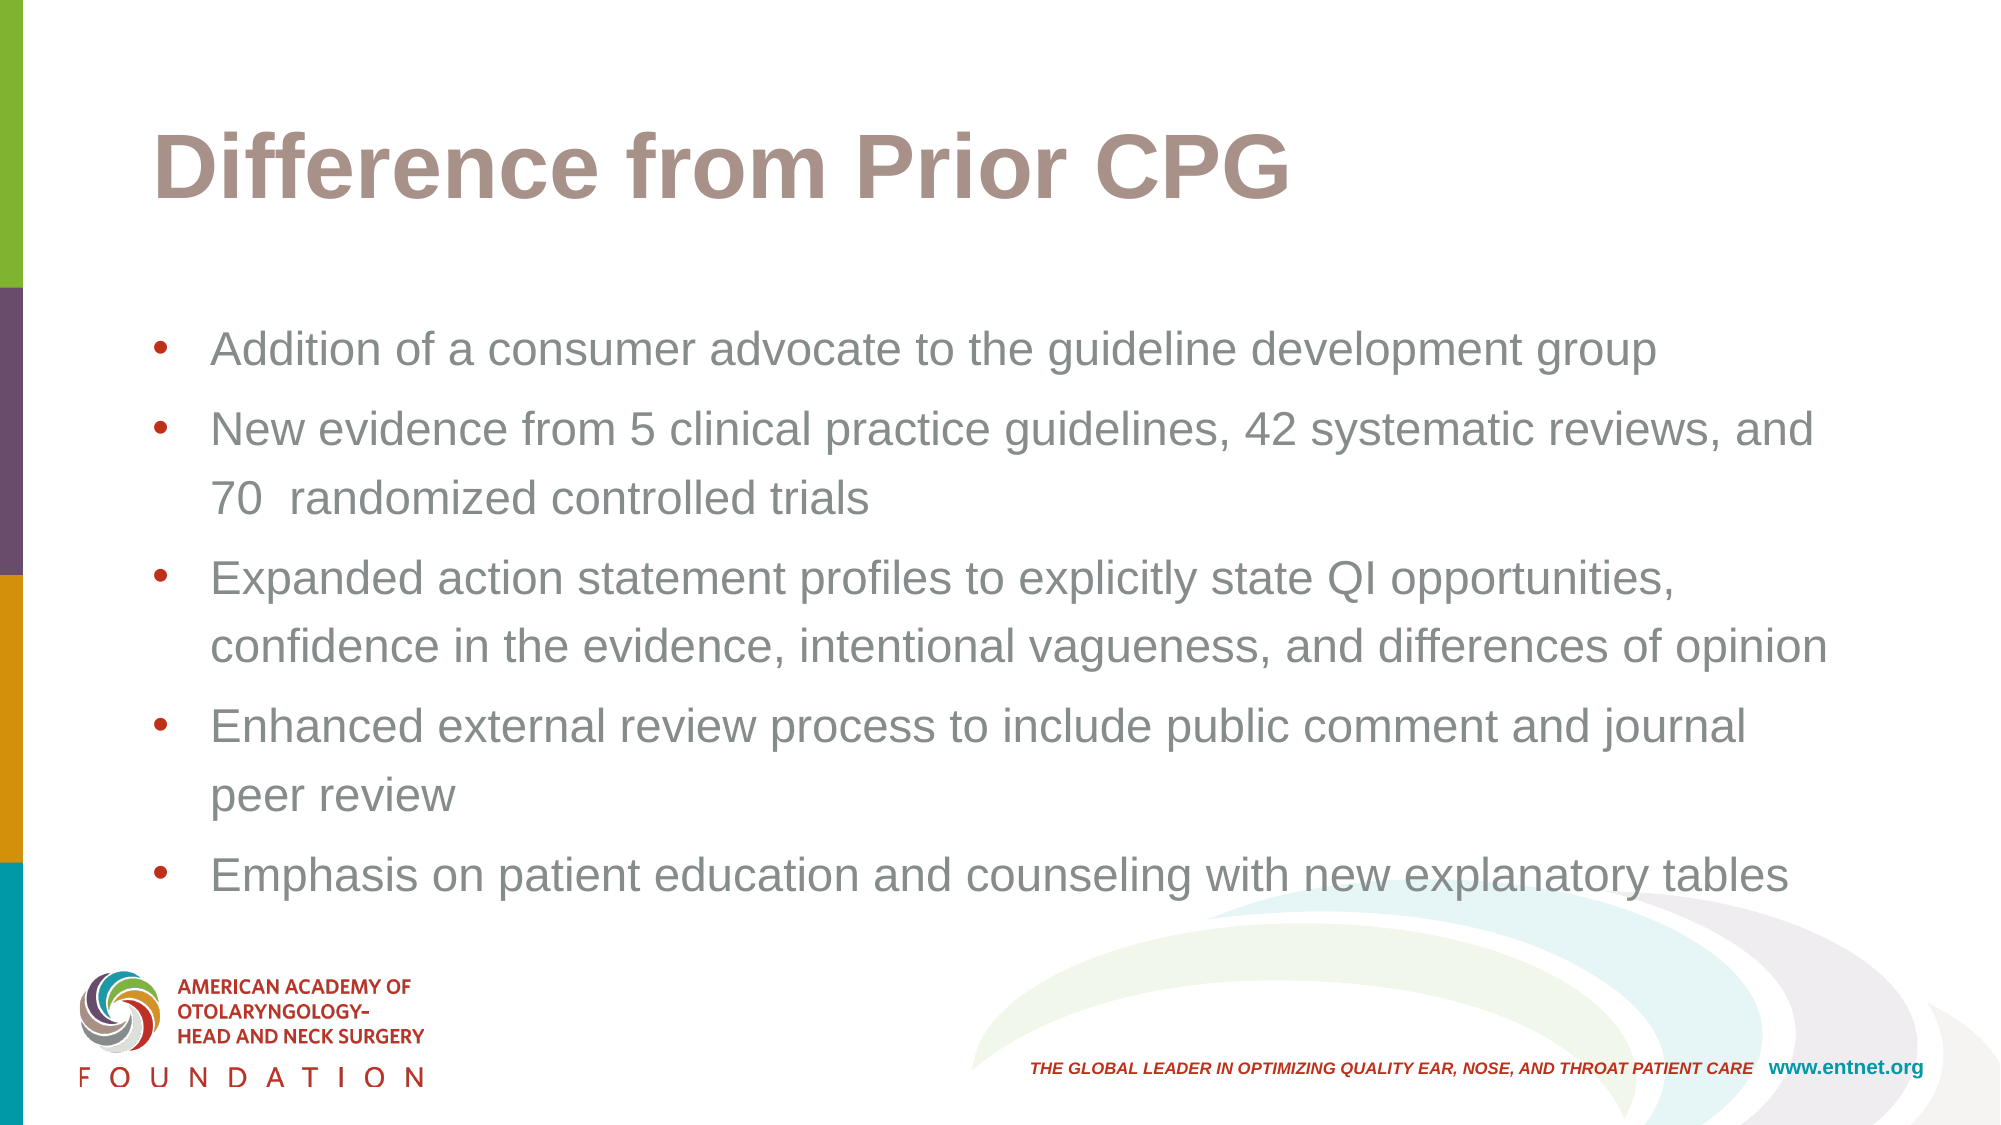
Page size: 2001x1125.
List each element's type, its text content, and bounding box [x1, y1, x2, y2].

title Difference from Prior CPG [137, 59, 1863, 278]
list Addition of a consumer advocate to the guideline development group New evidence from 5 clinical practice guidelines, 42 systematic reviews, and 70 randomized controlled trials Expanded action statement profiles to explicitly state QI opportunities, confidence in the evidence, intentional vagueness, and differences of opinion Enhanced external review process to include public comment and journal peer review Emphasis on patient education and counseling with new explanatory tables [137, 299, 1863, 949]
picture [965, 780, 2001, 1125]
